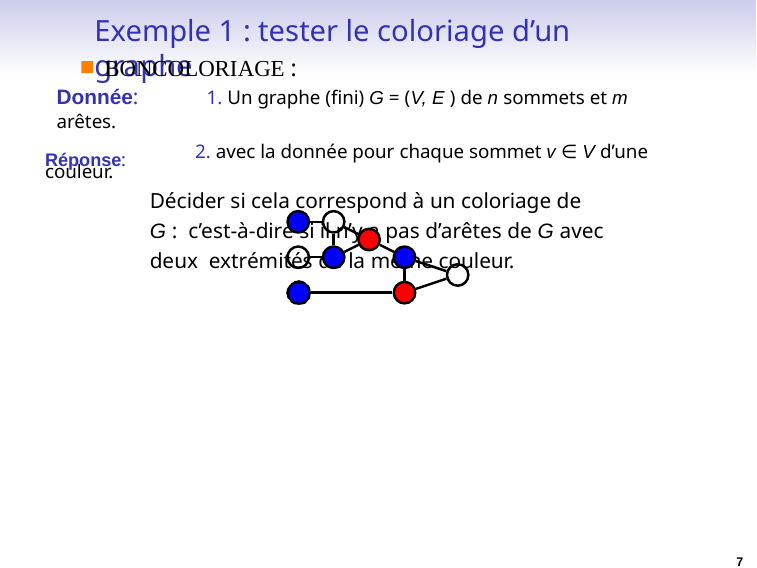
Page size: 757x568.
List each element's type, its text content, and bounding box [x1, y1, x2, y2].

text_box BONCOLORIAGE : Donnée: 1. Un graphe (fini) G = (V, E ) de n sommets et m arêtes. Réponse: 2. avec la donnée pour chaque sommet v ∈ V d’une couleur. Décider si cela correspond à un coloriage de G : c’est-à-dire si il n’y a pas d’arêtes de G avec deux extrémités de la même couleur. [38, 48, 685, 273]
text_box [285, 210, 469, 305]
picture [0, 0, 756, 74]
text_box 7 [734, 553, 746, 568]
title Exemple 1 : tester le coloriage d’un graphe [92, 9, 664, 48]
